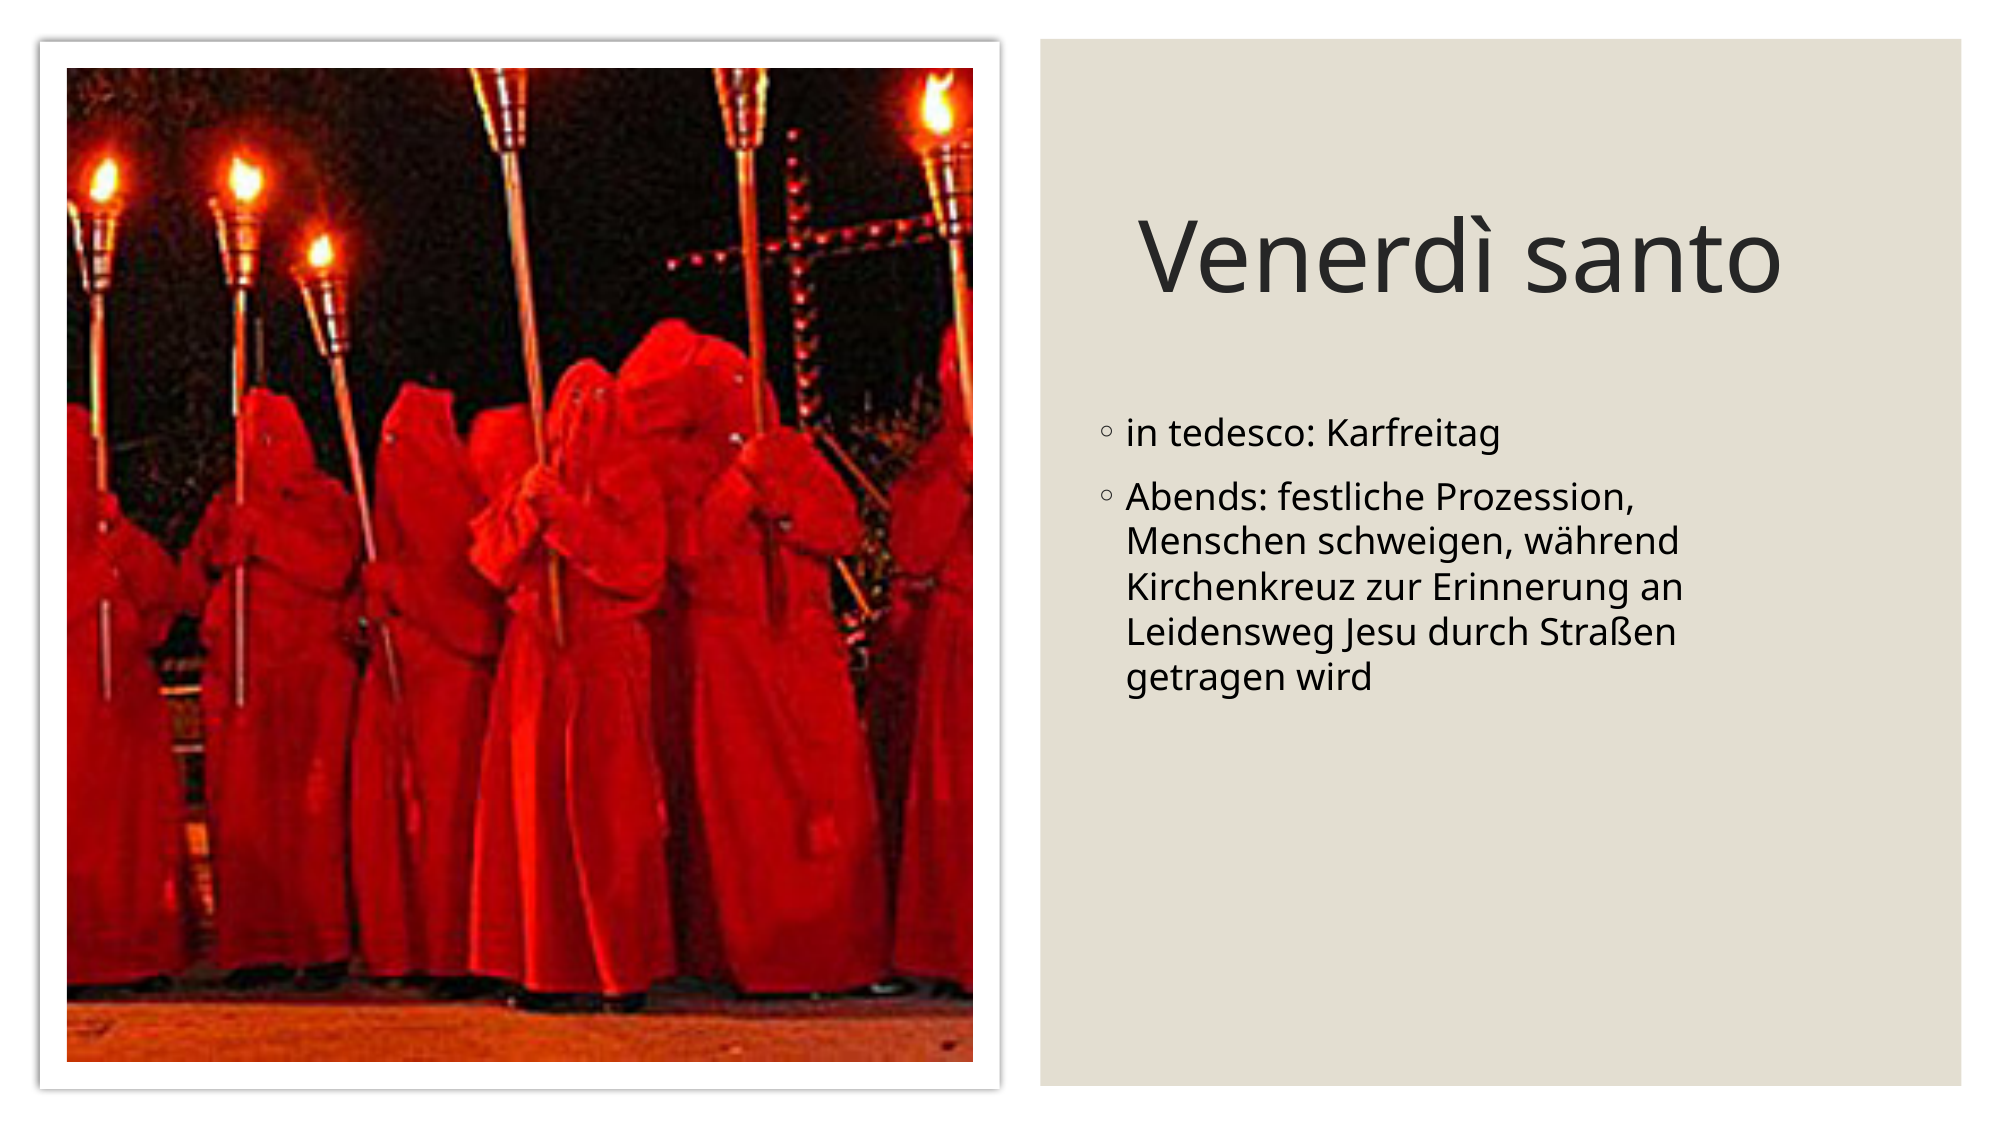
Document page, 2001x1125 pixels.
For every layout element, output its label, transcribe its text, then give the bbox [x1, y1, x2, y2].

list in tedesco: Karfreitag Abends: festliche Prozession, Menschen schweigen, während Kirchenkreuz zur Erinnerung an Leidensweg Jesu durch Straßen getragen wird [1080, 401, 1836, 992]
title Venerdì santo [1123, 119, 1878, 402]
text_box [39, 41, 1000, 1089]
picture [66, 68, 973, 1062]
text_box [0, 0, 1041, 1125]
